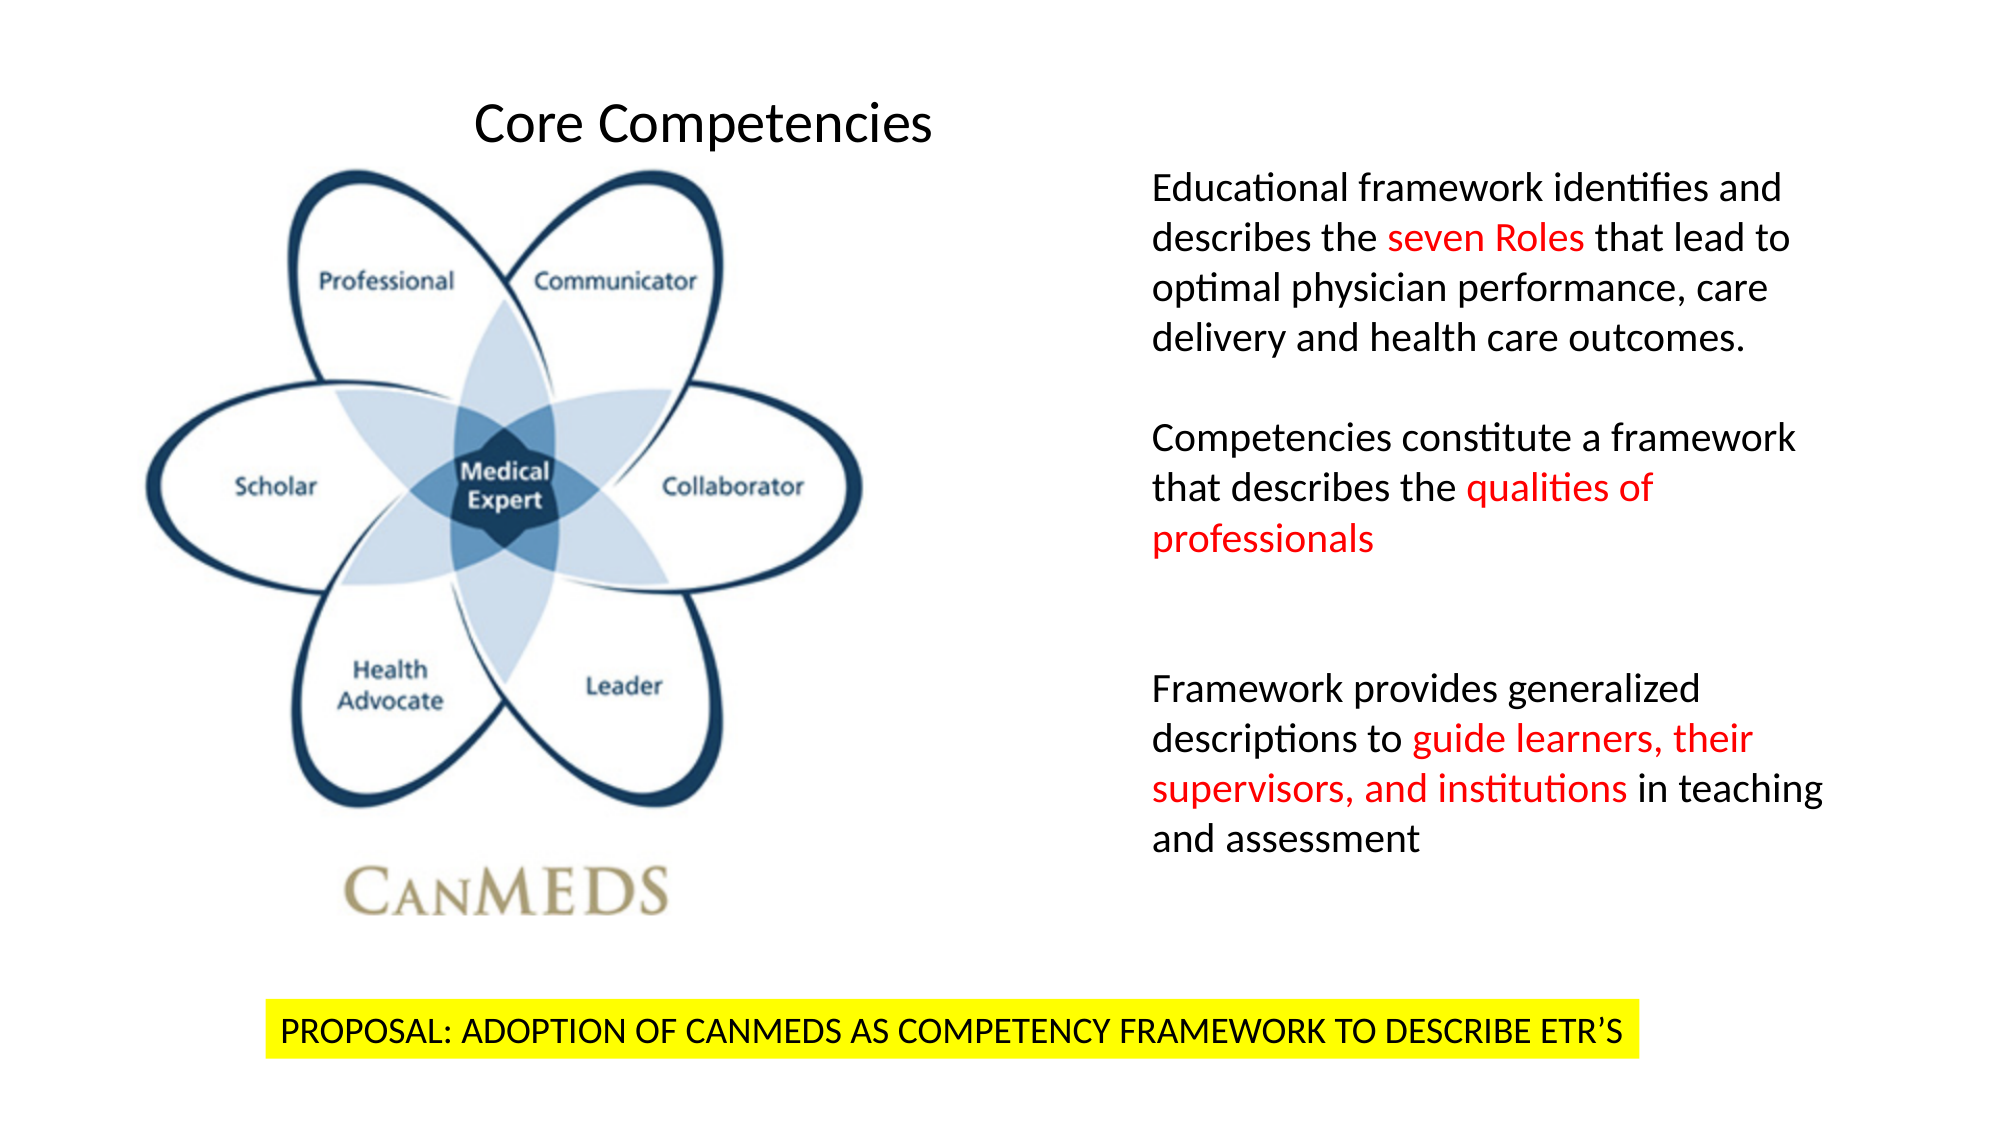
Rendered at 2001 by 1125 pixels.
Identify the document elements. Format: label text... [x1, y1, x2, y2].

text_box Core Competencies [459, 76, 949, 161]
text_box PROPOSAL: ADOPTION OF CANMEDS AS COMPETENCY FRAMEWORK TO DESCRIBE ETR’S [265, 998, 1640, 1059]
text_box Educational framework identifies and describes the seven Roles that lead to optimal physician performance, care delivery and health care outcomes. Competencies constitute a framework that describes the qualities of professionals Framework provides generalized descriptions to guide learners, their supervisors, and institutions in teaching and assessment [1137, 152, 1841, 868]
picture [103, 152, 891, 953]
